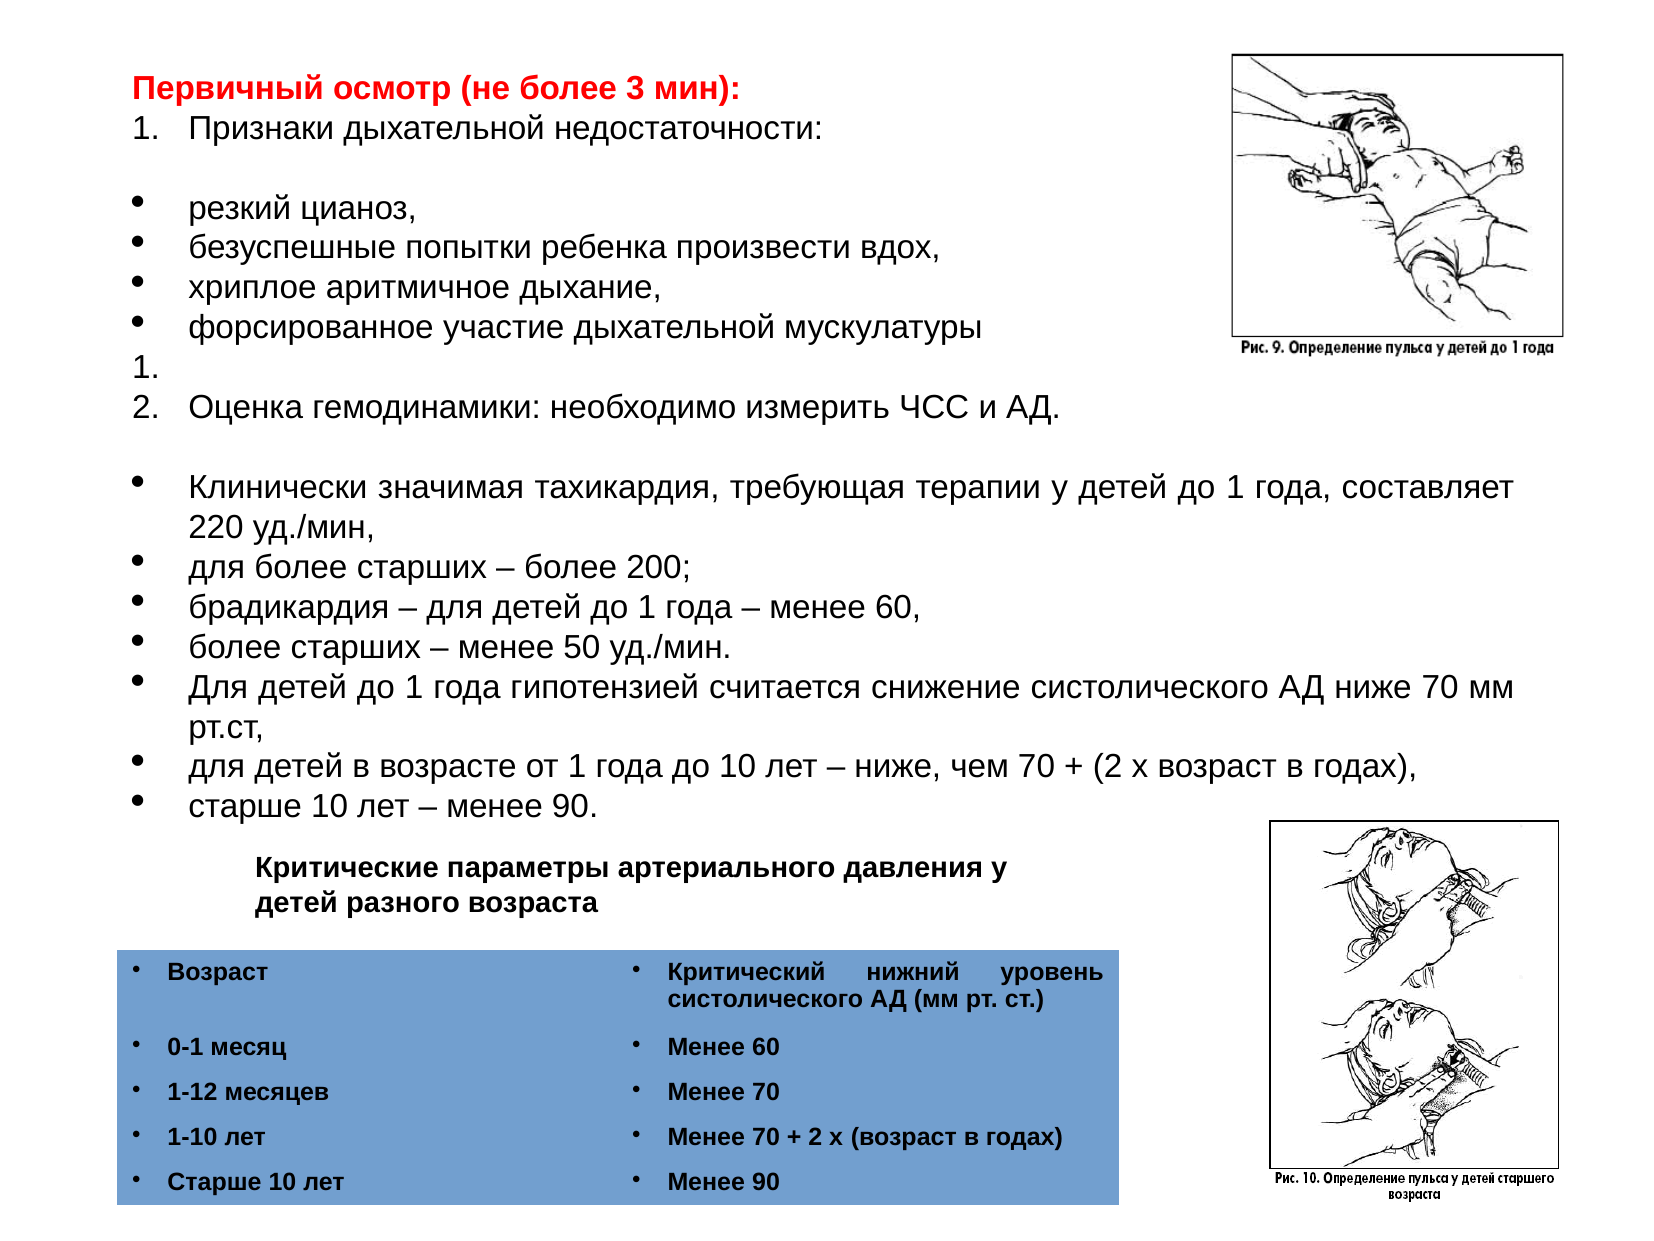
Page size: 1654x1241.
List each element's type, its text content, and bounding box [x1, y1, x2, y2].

table_cell Менее 70 [617, 1070, 1119, 1115]
table_cell Менее 60 [617, 1025, 1119, 1070]
table_header Возраст [117, 950, 617, 1025]
text_box Первичный осмотр (не более 3 мин): Признаки дыхательной недостаточности: резкий цианоз, безуспешные попытки ребенка произвести вдох, хриплое аритмичное дыхание, форсированное участие дыхательной мускулатуры Оценка гемодинамики: необходимо измерить ЧСС и АД. Клинически значимая тахикардия, требующая терапии у детей до 1 года, составляет 220 уд./мин, для более старших – более 200; брадикардия – для детей до 1 года – менее 60, более старших – менее 50 уд./мин. Для детей до 1 года гипотензией считается снижение систолического АД ниже 70 мм рт.ст, для детей в возрасте от 1 года до 10 лет – ниже, чем 70 + (2 х возраст в годах), старше 10 лет – менее 90. [117, 58, 1531, 832]
table_cell Менее 70 + 2 х (возраст в годах) [617, 1115, 1119, 1160]
table_cell Менее 90 [617, 1160, 1119, 1205]
text_box Критические параметры артериального давления у детей разного возраста [240, 841, 1067, 926]
table_cell 1-10 лет [117, 1115, 617, 1160]
picture [1260, 816, 1568, 1205]
table_cell 0-1 месяц [117, 1025, 617, 1070]
table_cell 1-12 месяцев [117, 1070, 617, 1115]
picture [1225, 46, 1568, 361]
table_header Критический нижний уровень систолического АД (мм рт. ст.) [617, 950, 1119, 1025]
table_cell Старше 10 лет [117, 1160, 617, 1205]
